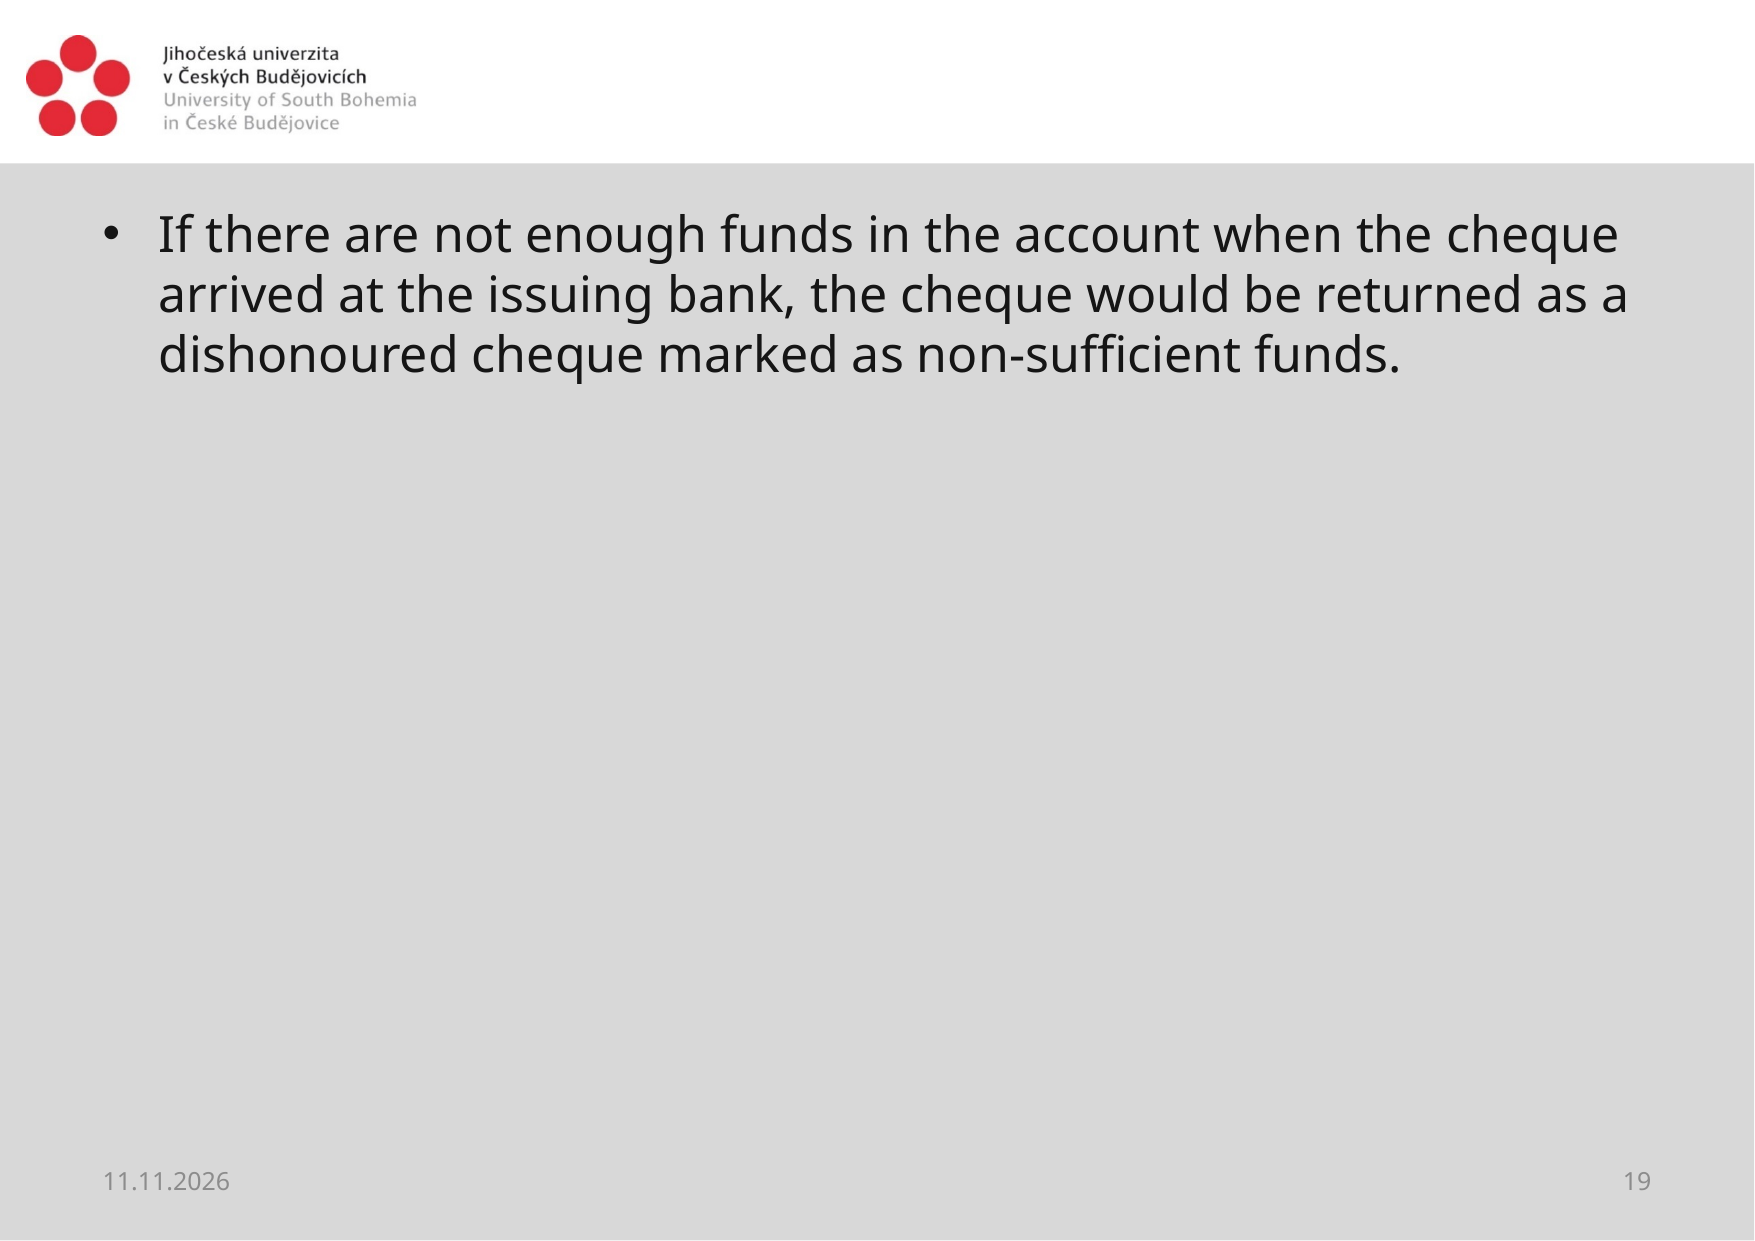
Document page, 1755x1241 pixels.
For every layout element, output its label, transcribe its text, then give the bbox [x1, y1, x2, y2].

picture [26, 35, 417, 136]
list If there are not enough funds in the account when the cheque arrived at the issuing bank, the cheque would be returned as a dishonoured cheque marked as non-sufficient funds. [87, 194, 1667, 1109]
slide_number 19 [1257, 1149, 1667, 1216]
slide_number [87, 1149, 498, 1216]
